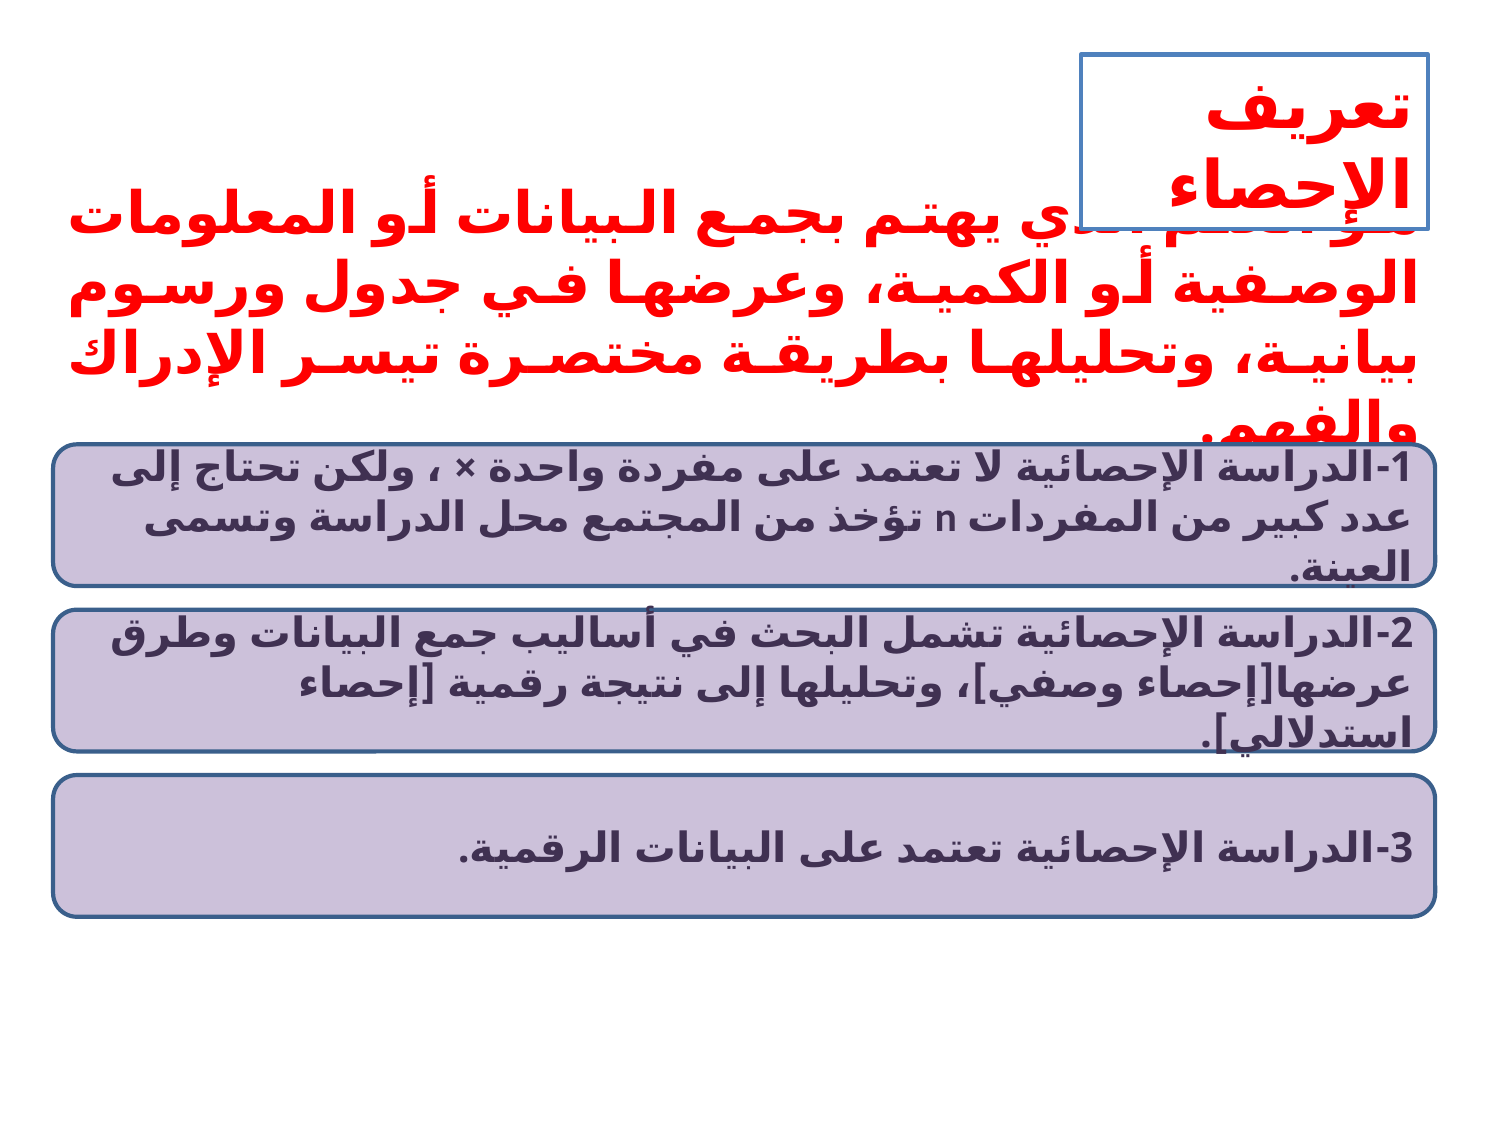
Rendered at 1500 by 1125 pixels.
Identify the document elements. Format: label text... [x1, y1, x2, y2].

text_box هو العلم الذي يهتم بجمع البيانات أو المعلومات الوصفية أو الكمية، وعرضها في جدول ورسوم بيانية، وتحليلها بطريقة مختصرة تيسر الإدراك والفهم. [53, 168, 1436, 457]
text_box تعريف الإحصاء [1079, 52, 1430, 231]
text_box 3-الدراسة الإحصائية تعتمد على البيانات الرقمية. [50, 772, 1438, 919]
text_box 1-الدراسة الإحصائية لا تعتمد على مفردة واحدة × ، ولكن تحتاج إلى عدد كبير من المفردات n تؤخذ من المجتمع محل الدراسة وتسمى العينة. [50, 442, 1438, 589]
text_box 2-الدراسة الإحصائية تشمل البحث في أساليب جمع البيانات وطرق عرضها[إحصاء وصفي]، وتحليلها إلى نتيجة رقمية [إحصاء استدلالي]. [50, 607, 1438, 754]
